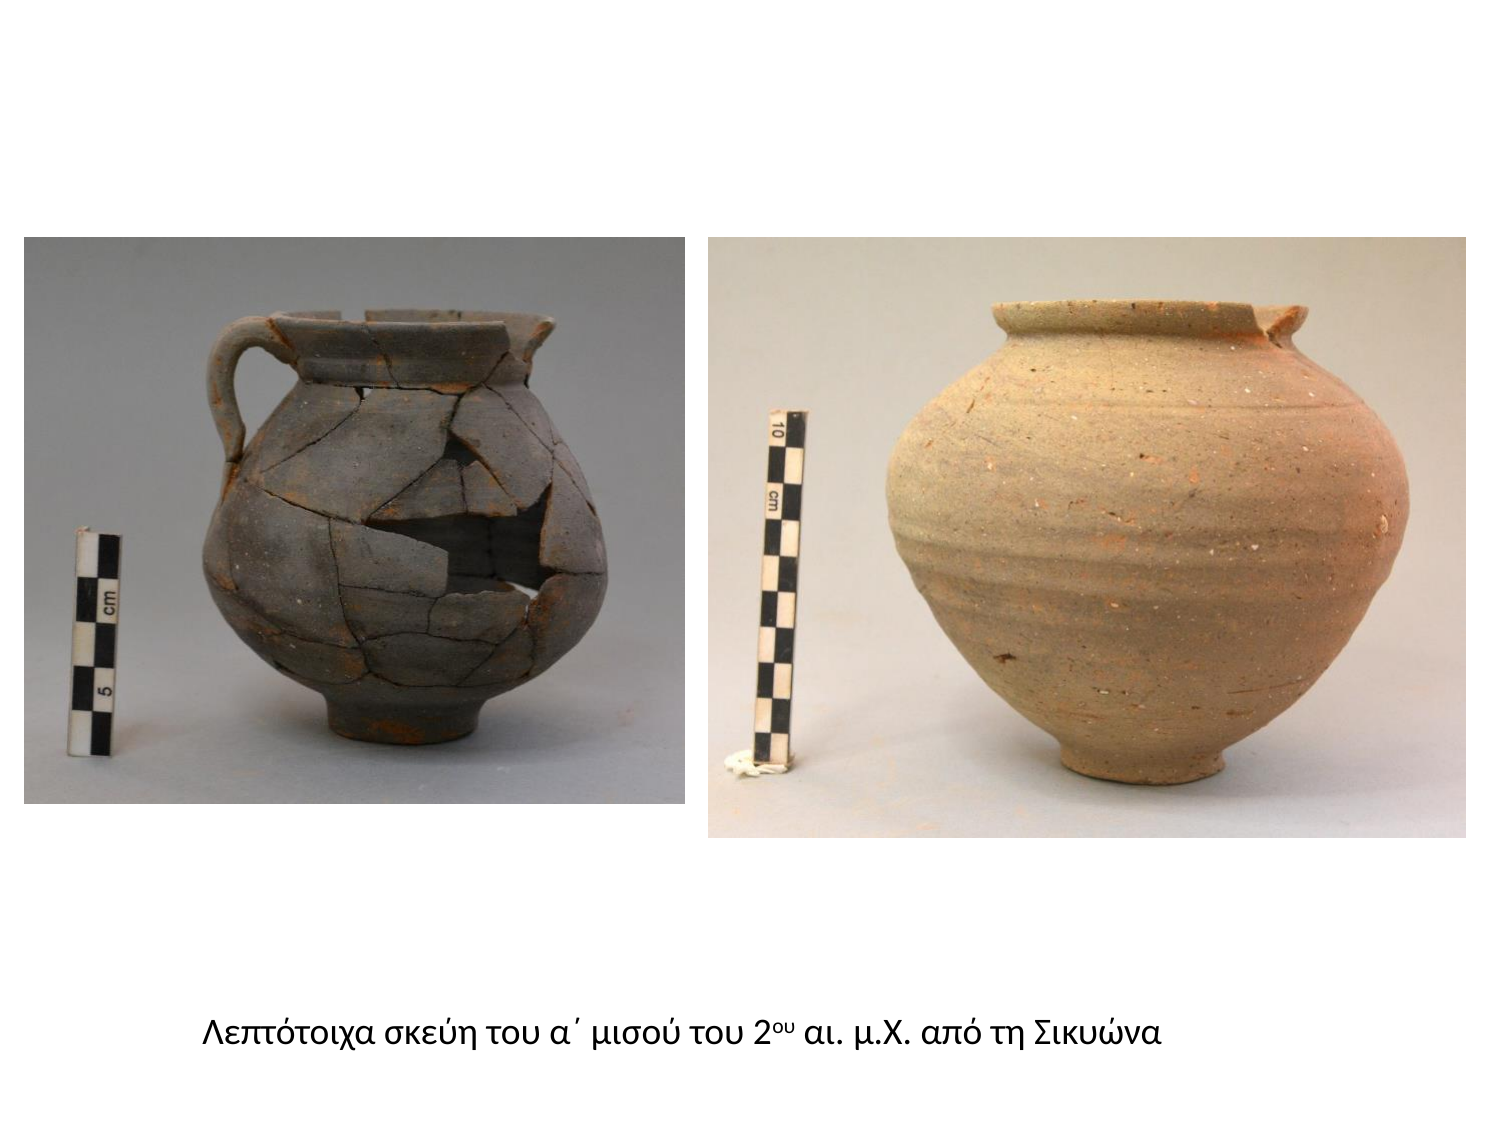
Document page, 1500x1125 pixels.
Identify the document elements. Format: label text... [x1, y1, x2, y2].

text_box Λεπτότοιχα σκεύη του α΄ μισού του 2ου αι. μ.Χ. από τη Σικυώνα [187, 999, 1450, 1060]
picture [24, 237, 685, 805]
picture [708, 237, 1466, 838]
